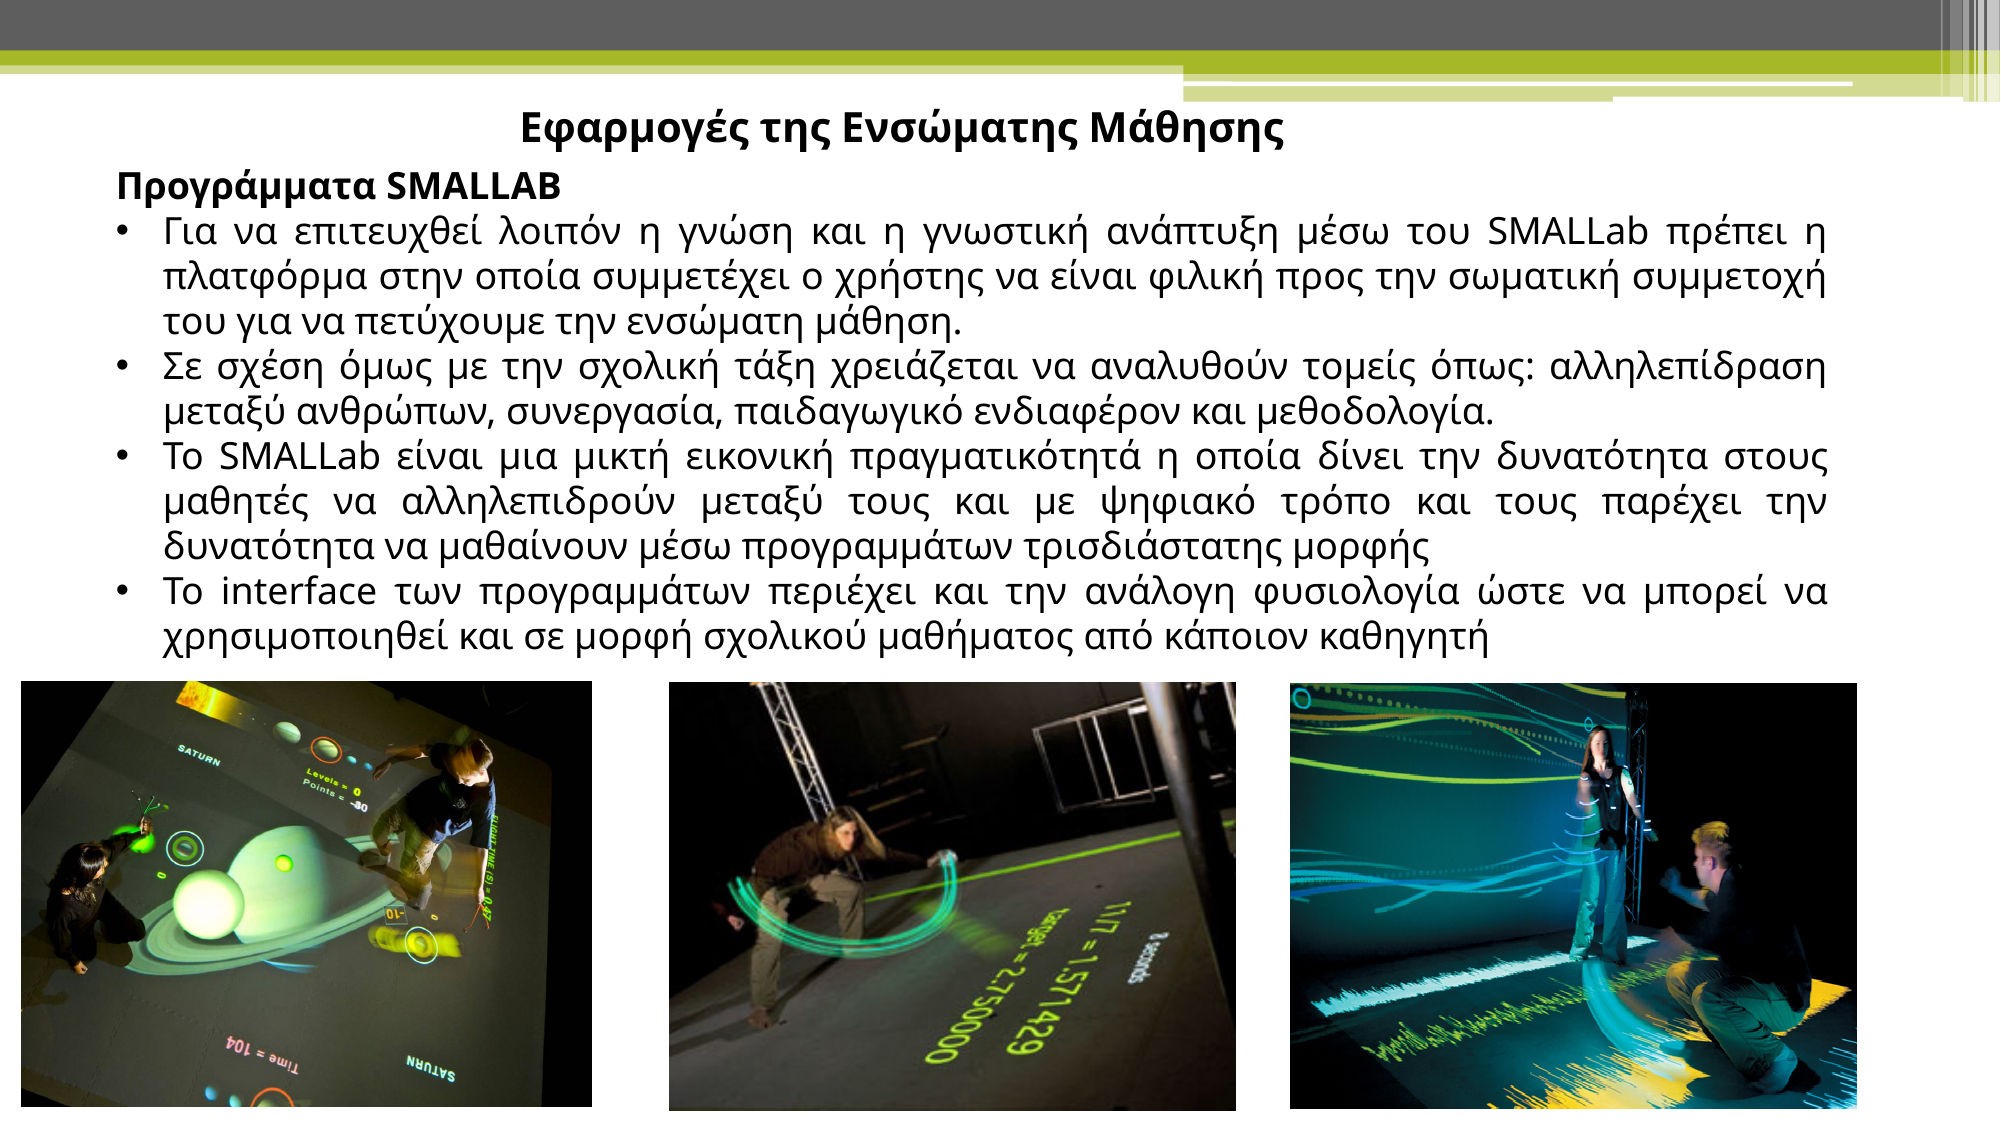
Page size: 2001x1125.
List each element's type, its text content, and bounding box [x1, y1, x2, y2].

picture [21, 681, 592, 1107]
text_box Εφαρμογές της Ενσώματης Μάθησης [438, 93, 1365, 159]
text_box Προγράμματα SMALLAB Για να επιτευχθεί λοιπόν η γνώση και η γνωστική ανάπτυξη μέσω του SMALLab πρέπει η πλατφόρμα στην οποία συμμετέχει ο χρήστης να είναι φιλική προς την σωματική συμμετοχή του για να πετύχουμε την ενσώματη μάθηση. Σε σχέση όμως με την σχολική τάξη χρειάζεται να αναλυθούν τομείς όπως: αλληλεπίδραση μεταξύ ανθρώπων, συνεργασία, παιδαγωγικό ενδιαφέρον και μεθοδολογία. Το SMALLab είναι μια μικτή εικονική πραγματικότητά η οποία δίνει την δυνατότητα στους μαθητές να αλληλεπιδρούν μεταξύ τους και με ψηφιακό τρόπο και τους παρέχει την δυνατότητα να μαθαίνουν μέσω προγραμμάτων τρισδιάστατης μορφής Το interface των προγραμμάτων περιέχει και την ανάλογη φυσιολογία ώστε να μπορεί να χρησιμοποιηθεί και σε μορφή σχολικού μαθήματος από κάποιον καθηγητή [101, 154, 1844, 710]
picture [1290, 683, 1857, 1109]
picture [1831, 1100, 1857, 1109]
picture [669, 682, 1236, 1111]
